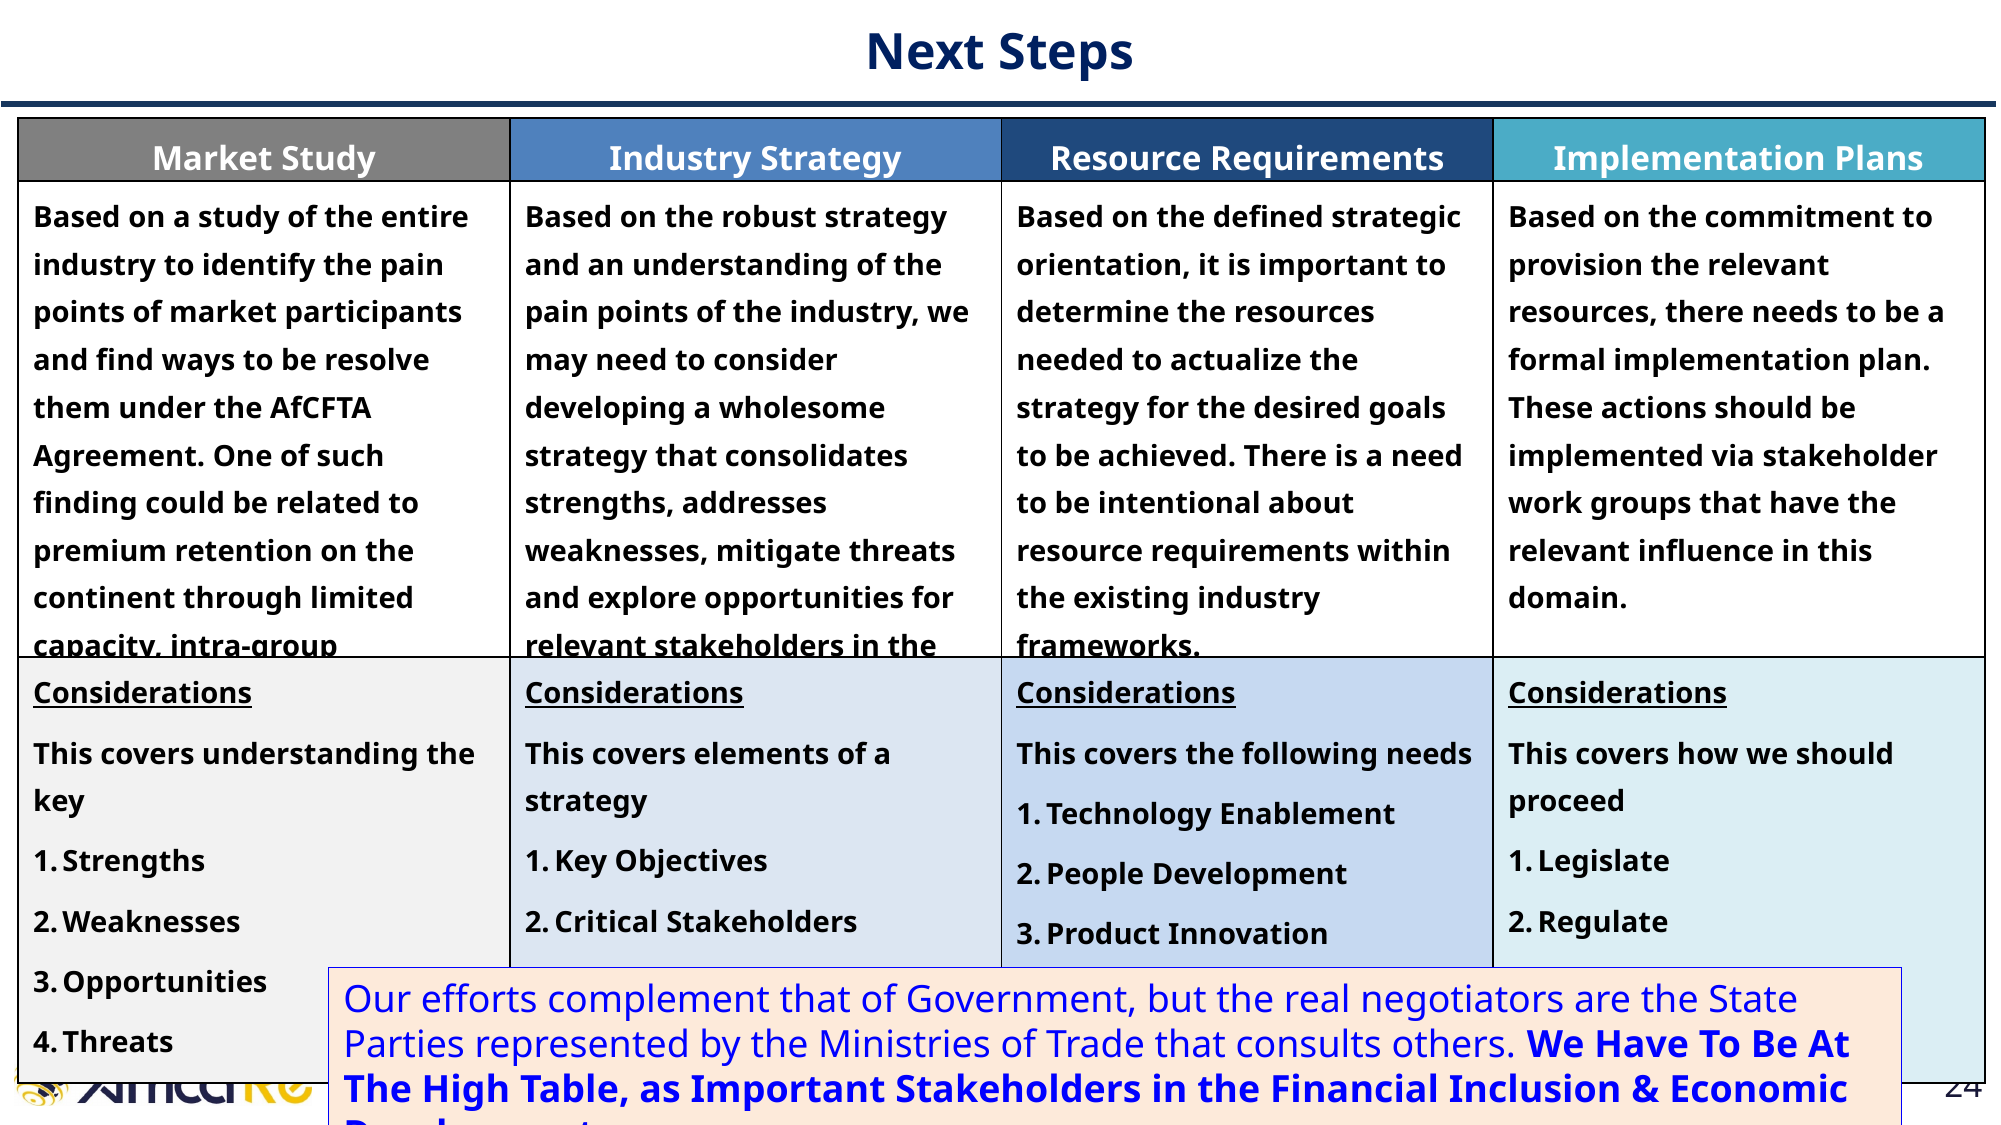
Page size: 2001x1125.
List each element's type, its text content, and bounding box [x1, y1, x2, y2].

table_cell Considerations This covers the following needs Technology Enablement People Development Product Innovation Stakeholder Conduct Partnership Framework [1002, 658, 1492, 967]
table_header Implementation Plans [1494, 119, 1984, 180]
table_cell Considerations This covers understanding the key Strengths Weaknesses Opportunities Threats [19, 658, 509, 1082]
table_cell Based on the robust strategy and an understanding of the pain points of the industry, we may need to consider developing a wholesome strategy that consolidates strengths, addresses weaknesses, mitigate threats and explore opportunities for relevant stakeholders in the value chain. [511, 182, 1001, 656]
table_header Industry Strategy [511, 119, 1001, 180]
table_cell Based on a study of the entire industry to identify the pain points of market participants and find ways to be resolve them under the AfCFTA Agreement. One of such finding could be related to premium retention on the continent through limited capacity, intra-group arrangements and so on. [19, 182, 509, 656]
table_header Market Study [19, 119, 509, 180]
text_box Our efforts complement that of Government, but the real negotiators are the State Parties represented by the Ministries of Trade that consults others. We Have To Be At The High Table, as Important Stakeholders in the Financial Inclusion & Economic Development [328, 967, 1902, 1125]
table_header Resource Requirements [1002, 119, 1492, 180]
table_cell Considerations This covers elements of a strategy Key Objectives Critical Stakeholders Strategic Orientation Strategic Priorities [511, 658, 1001, 967]
table_cell Based on the defined strategic orientation, it is important to determine the resources needed to actualize the strategy for the desired goals to be achieved. There is a need to be intentional about resource requirements within the existing industry frameworks. [1002, 182, 1492, 656]
table_cell Considerations This covers how we should proceed Legislate Regulate Collaborate Innovate Educate [1494, 658, 1984, 1082]
table_cell Based on the commitment to provision the relevant resources, there needs to be a formal implementation plan. These actions should be implemented via stakeholder work groups that have the relevant influence in this domain. [1494, 182, 1984, 656]
picture [14, 1049, 312, 1106]
text_box 24 [1902, 1057, 1997, 1118]
text_box Next Steps [0, 1, 2000, 98]
